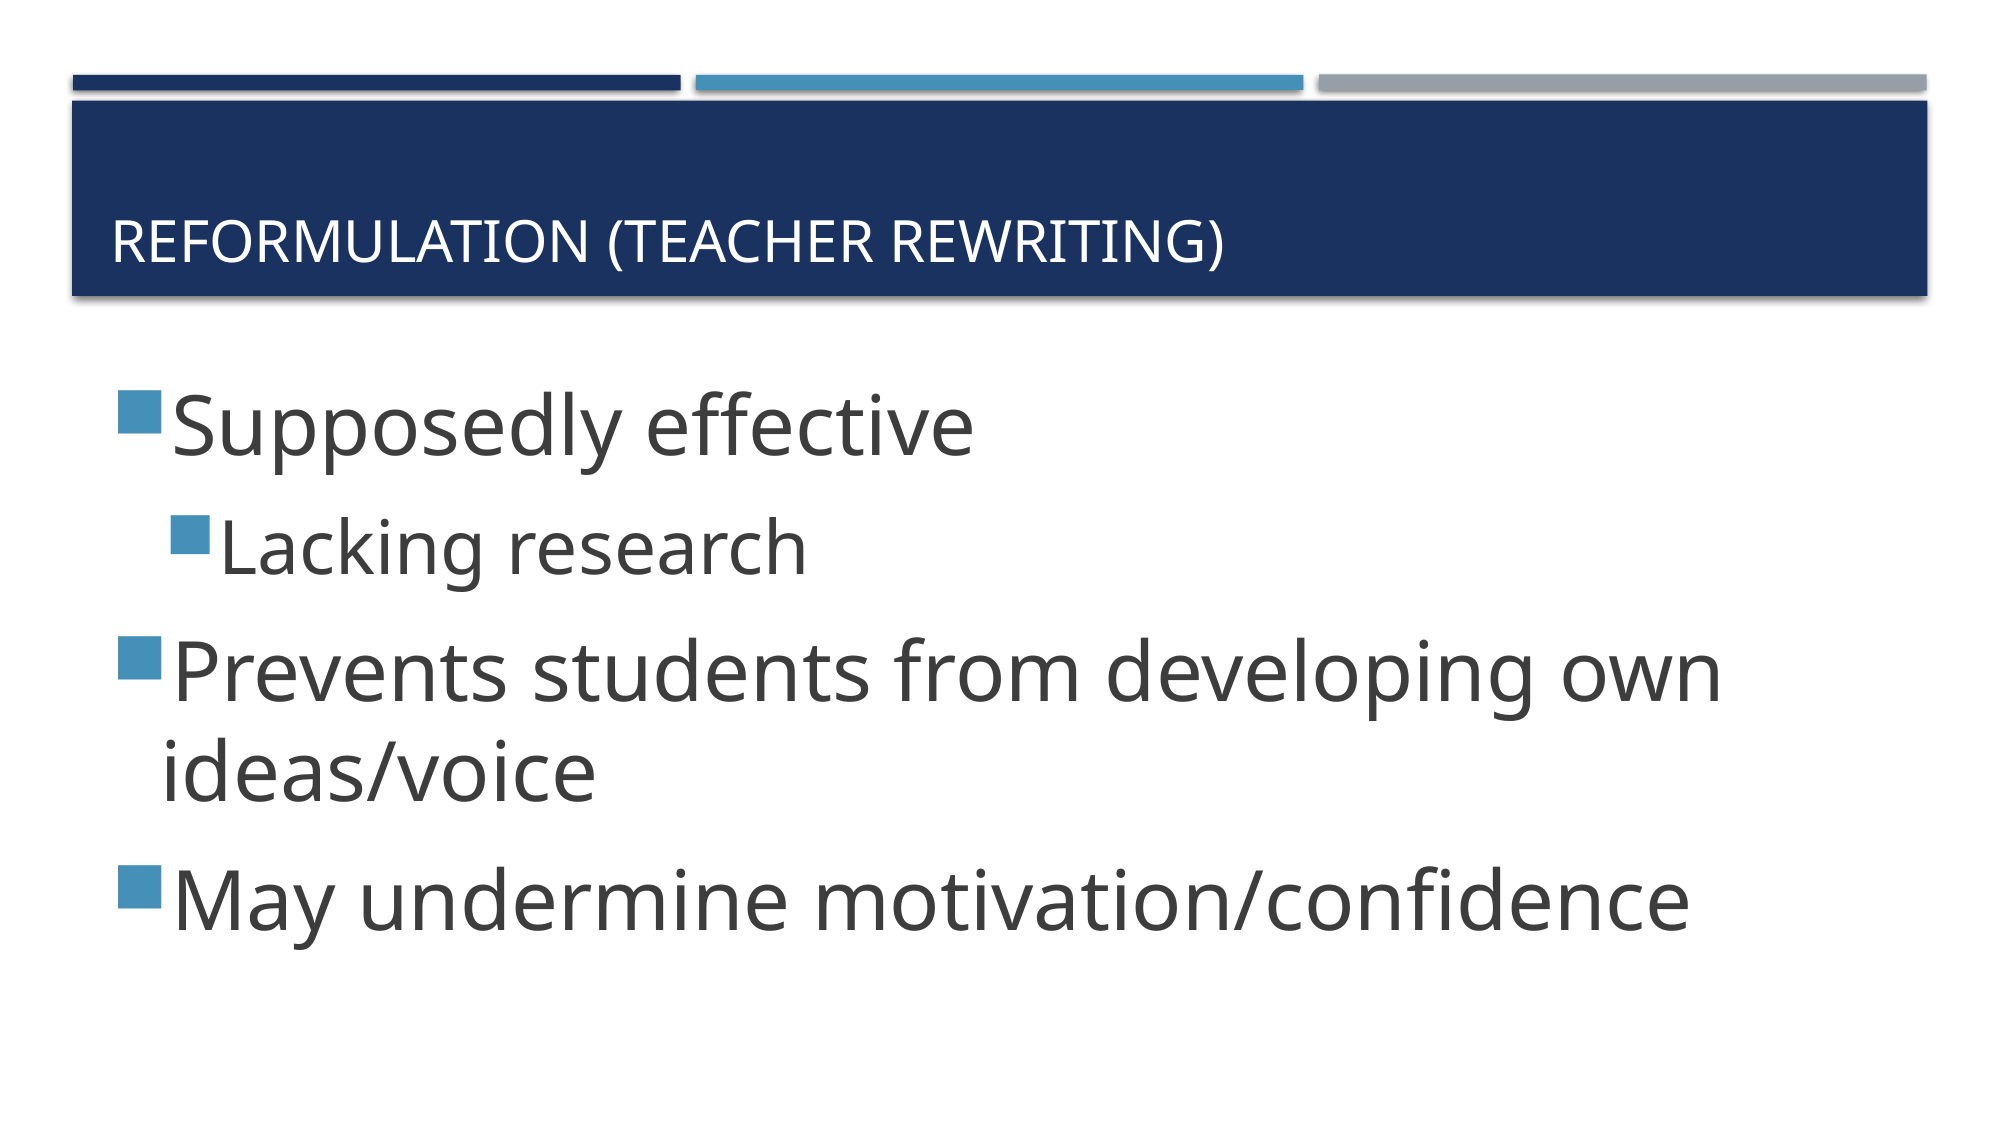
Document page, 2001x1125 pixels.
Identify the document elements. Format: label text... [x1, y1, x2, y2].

list Supposedly effective Lacking research Prevents students from developing own ideas/voice May undermine motivation/confidence [95, 357, 1905, 962]
title Reformulation (Teacher rewriting) [95, 115, 1905, 282]
